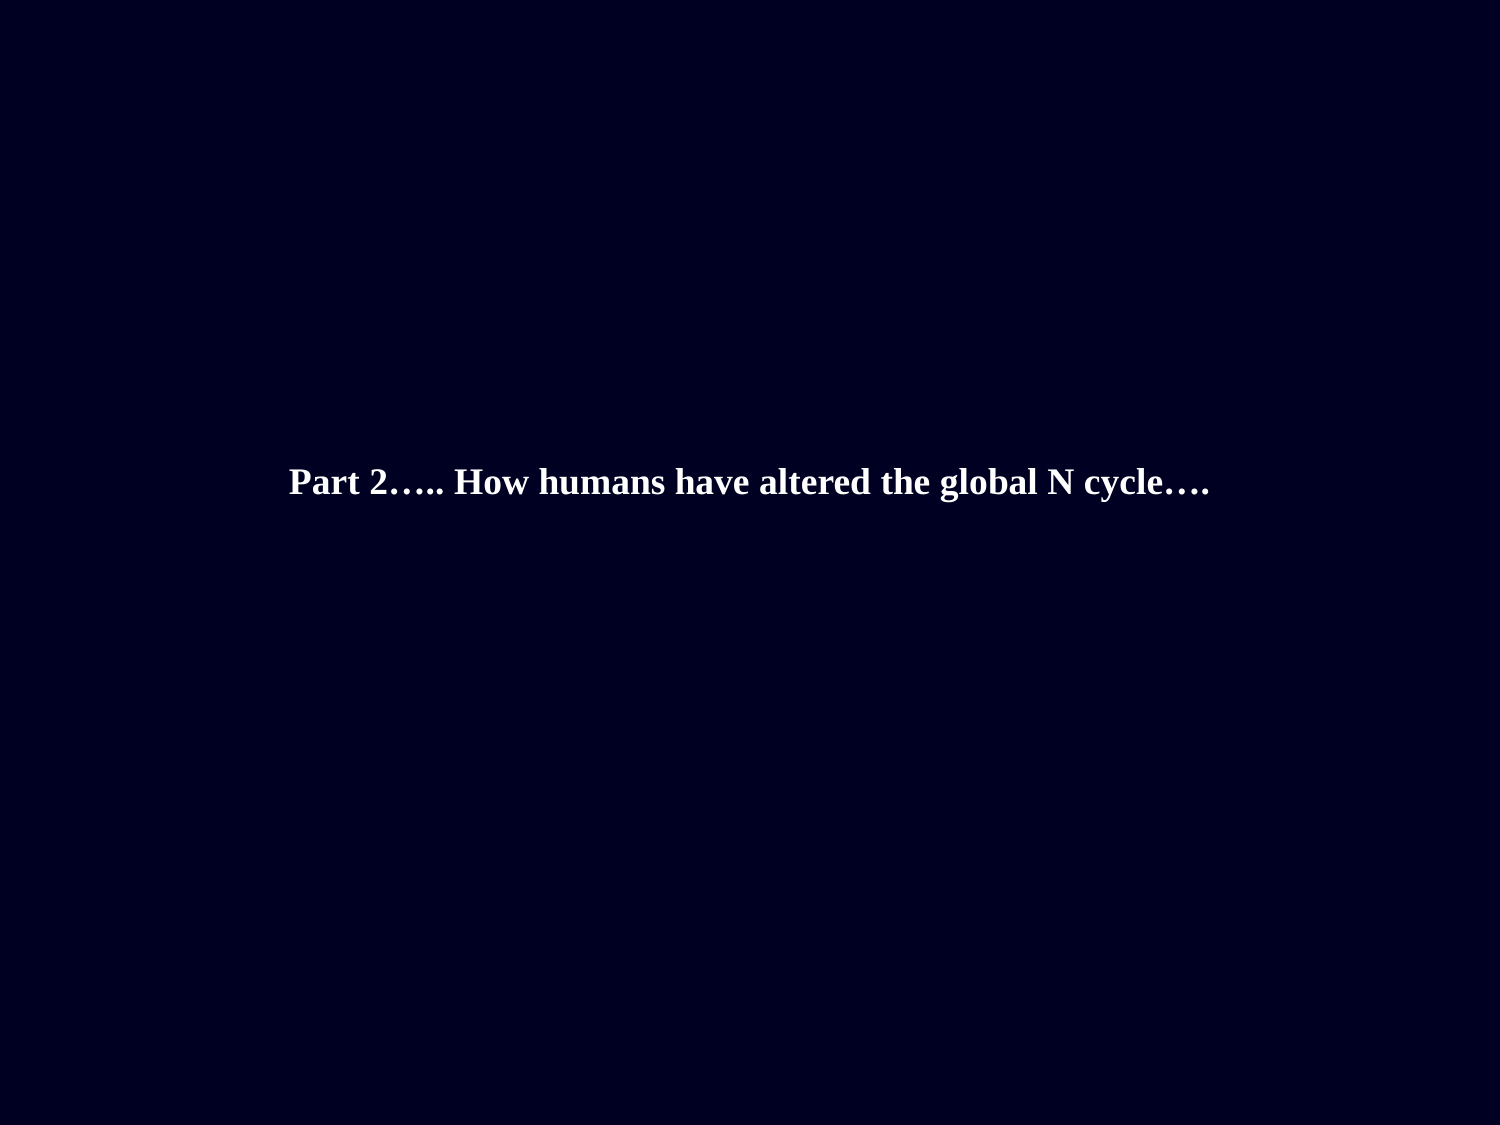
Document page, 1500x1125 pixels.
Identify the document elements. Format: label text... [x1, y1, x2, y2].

text_box Part 2….. How humans have altered the global N cycle…. [274, 449, 1226, 510]
